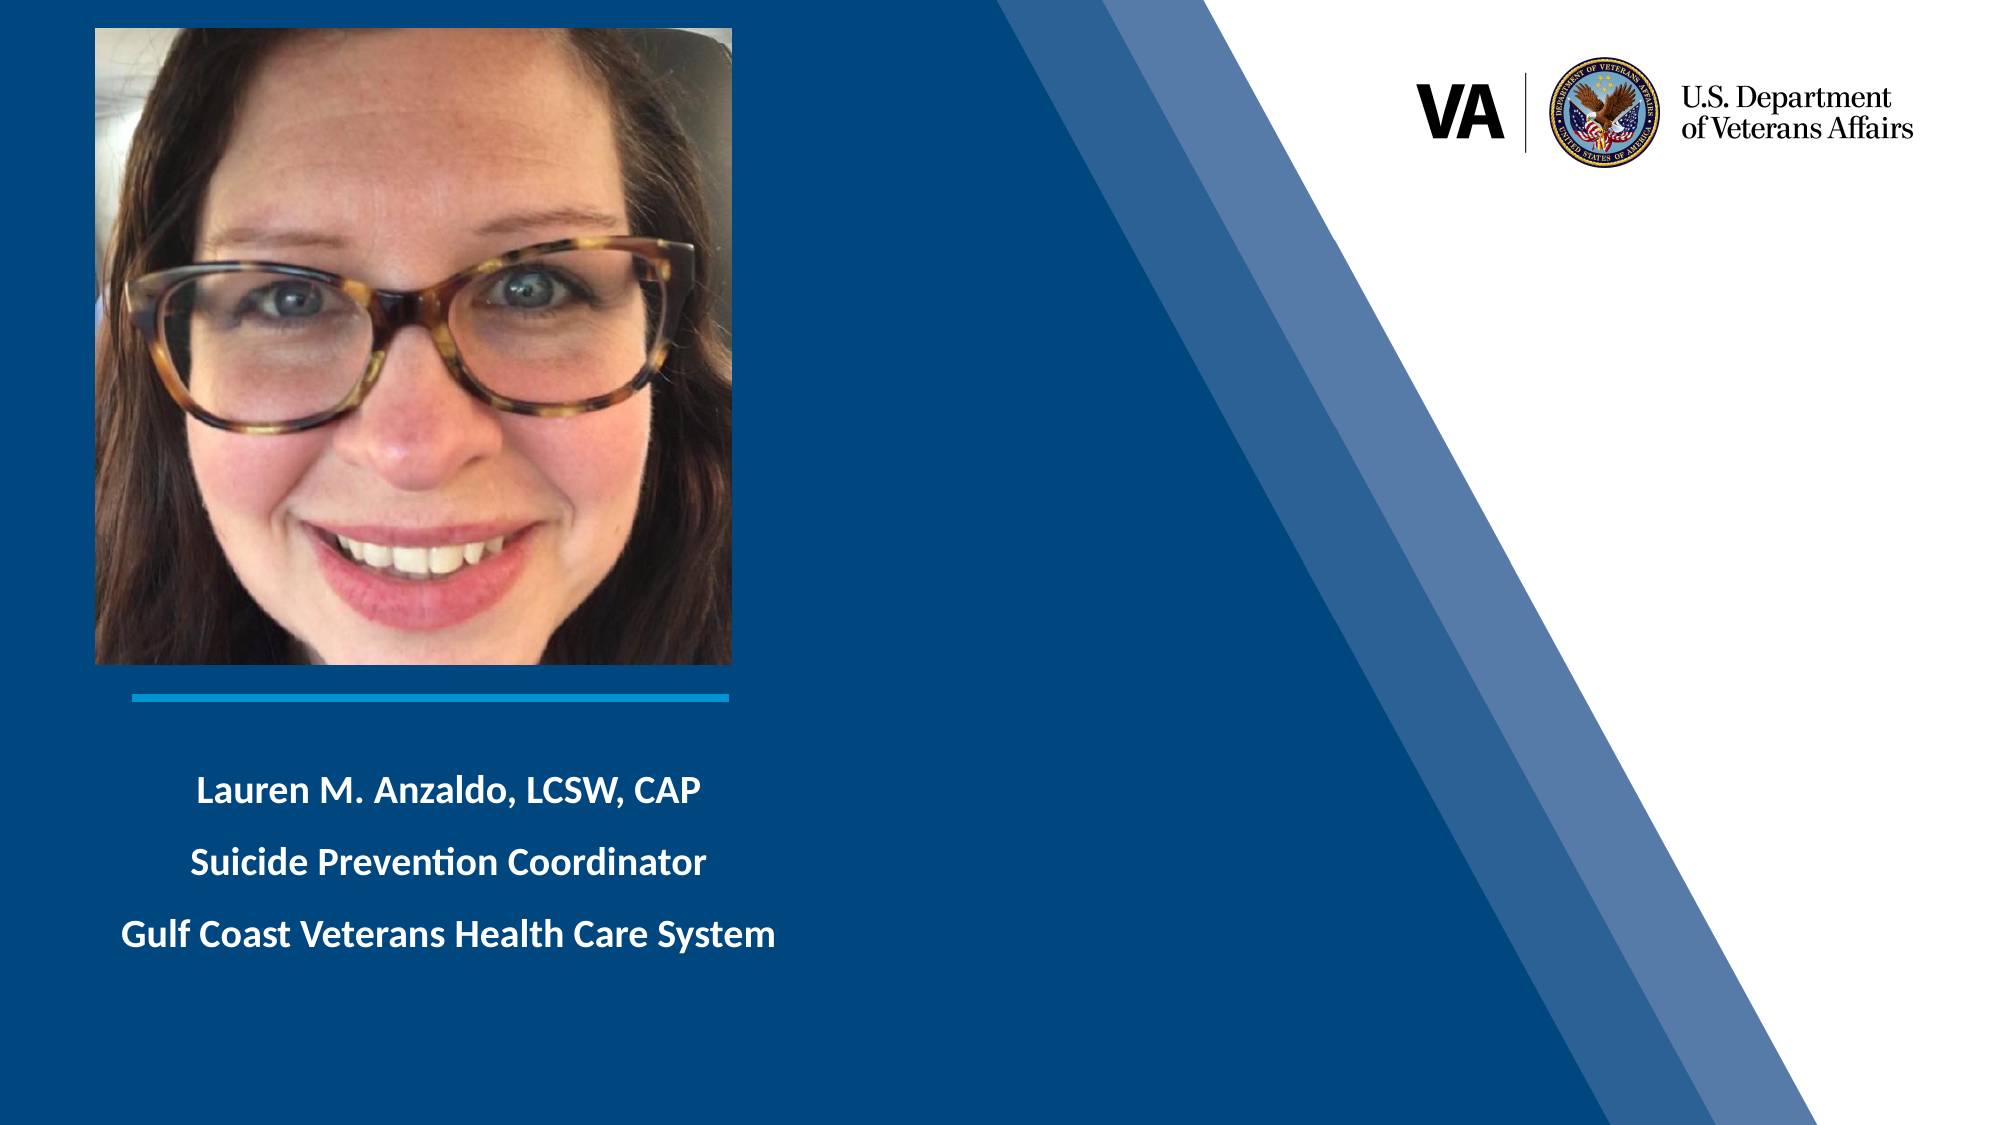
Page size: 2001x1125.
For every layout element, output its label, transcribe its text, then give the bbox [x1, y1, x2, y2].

picture [0, 0, 2001, 1125]
subtitle Lauren M. Anzaldo, LCSW, CAP Suicide Prevention Coordinator Gulf Coast Veterans Health Care System [47, 731, 796, 987]
